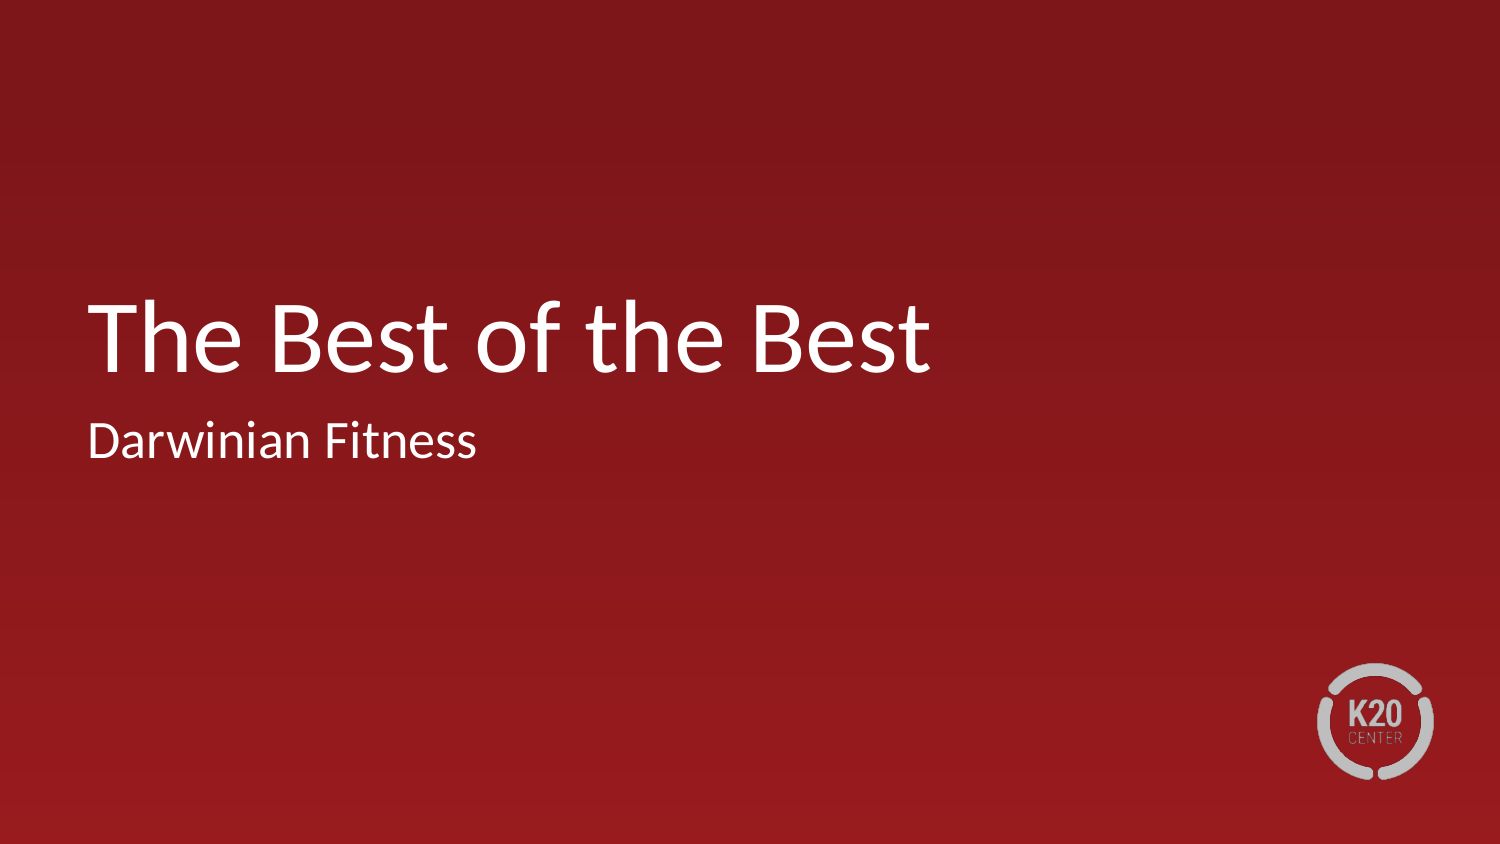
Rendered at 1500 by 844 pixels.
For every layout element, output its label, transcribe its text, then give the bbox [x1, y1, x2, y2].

subtitle Darwinian Fitness [87, 397, 1376, 613]
picture [1300, 646, 1451, 797]
title The Best of the Best [87, 168, 1376, 394]
